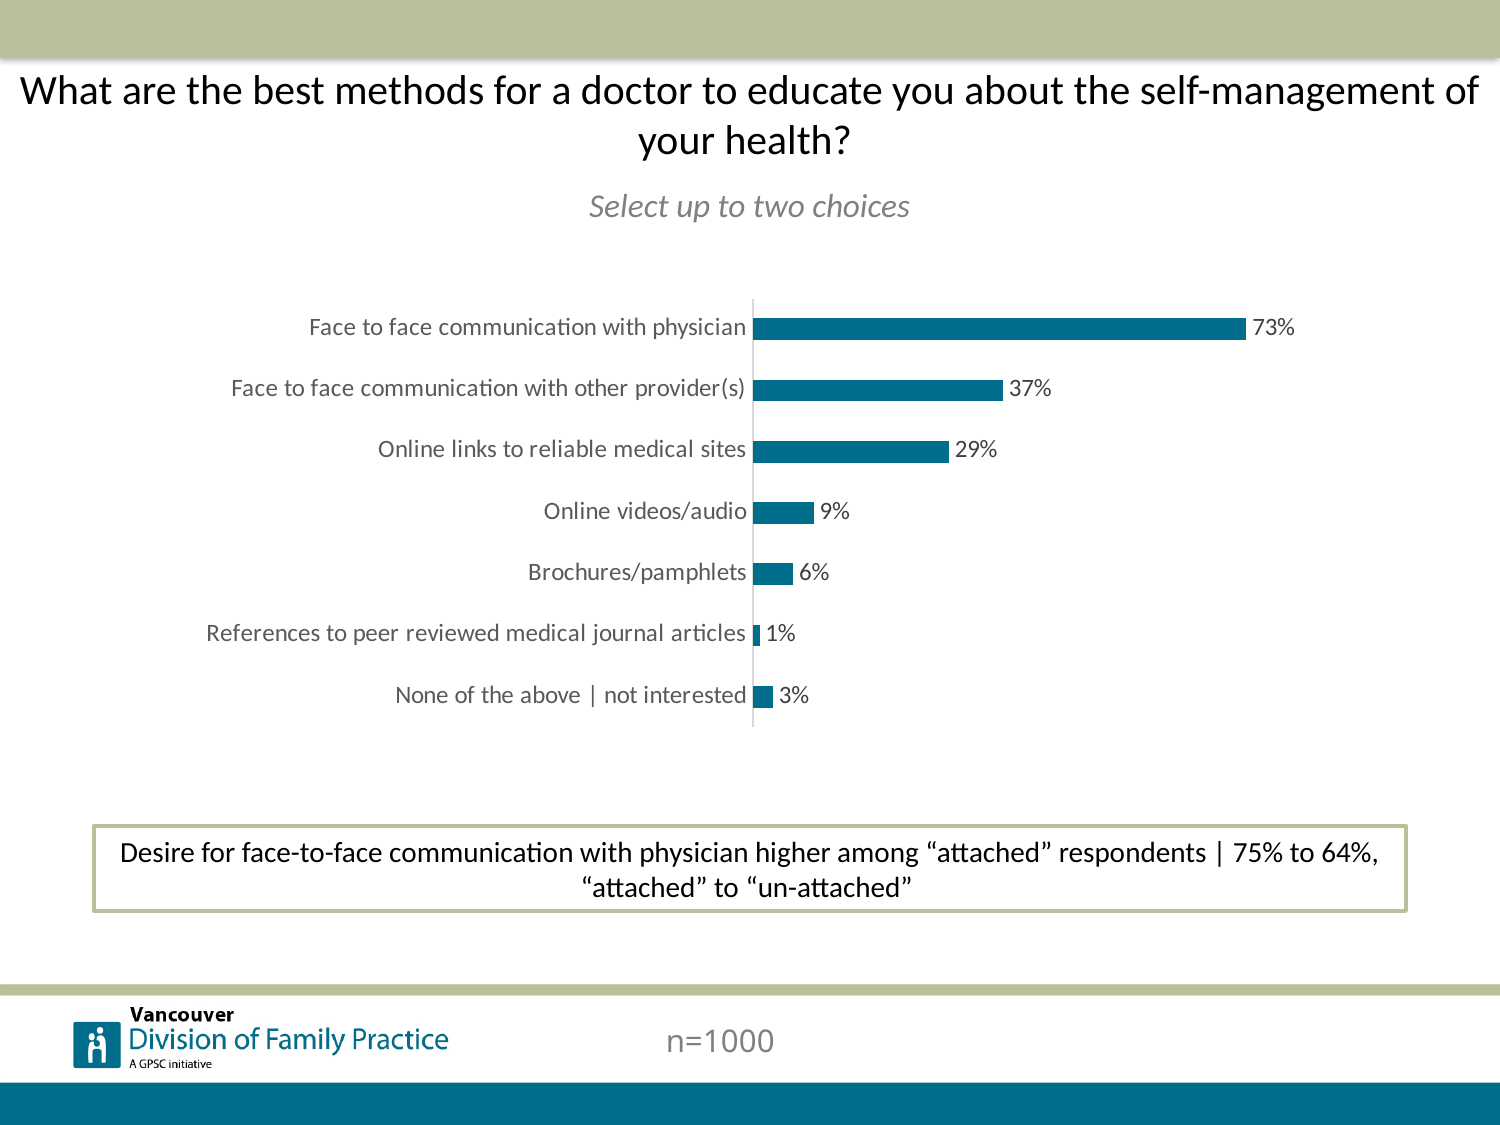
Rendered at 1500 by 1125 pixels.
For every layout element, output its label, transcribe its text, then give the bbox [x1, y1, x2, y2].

picture [0, 983, 1500, 1082]
text_box n=1000 [650, 1014, 849, 1067]
chart [183, 289, 1317, 737]
text_box Desire for face-to-face communication with physician higher among “attached” respondents | 75% to 64%, “attached” to “un-attached” [92, 824, 1408, 913]
text_box Select up to two choices [0, 176, 1500, 245]
text_box What are the best methods for a doctor to educate you about the self-management of your health? [0, 55, 1500, 124]
